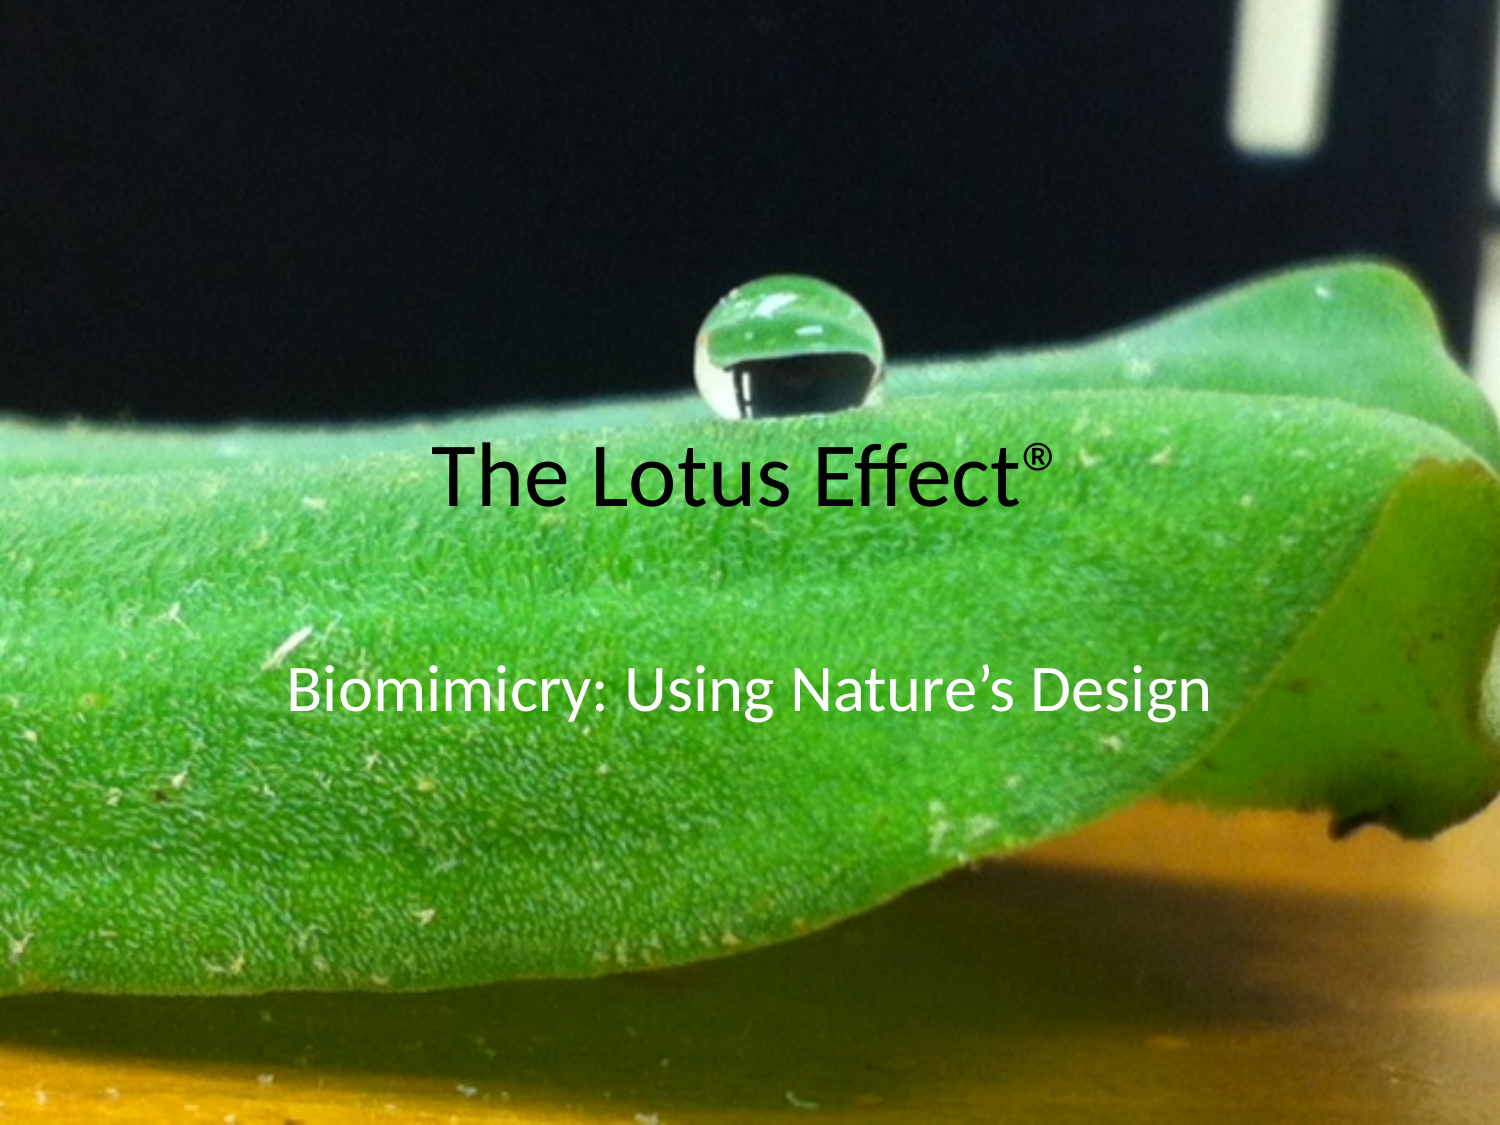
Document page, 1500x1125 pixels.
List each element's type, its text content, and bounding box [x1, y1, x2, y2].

picture [0, 0, 1500, 1125]
subtitle Biomimicry: Using Nature’s Design [225, 637, 1275, 925]
title The Lotus Effect® [112, 349, 1388, 591]
